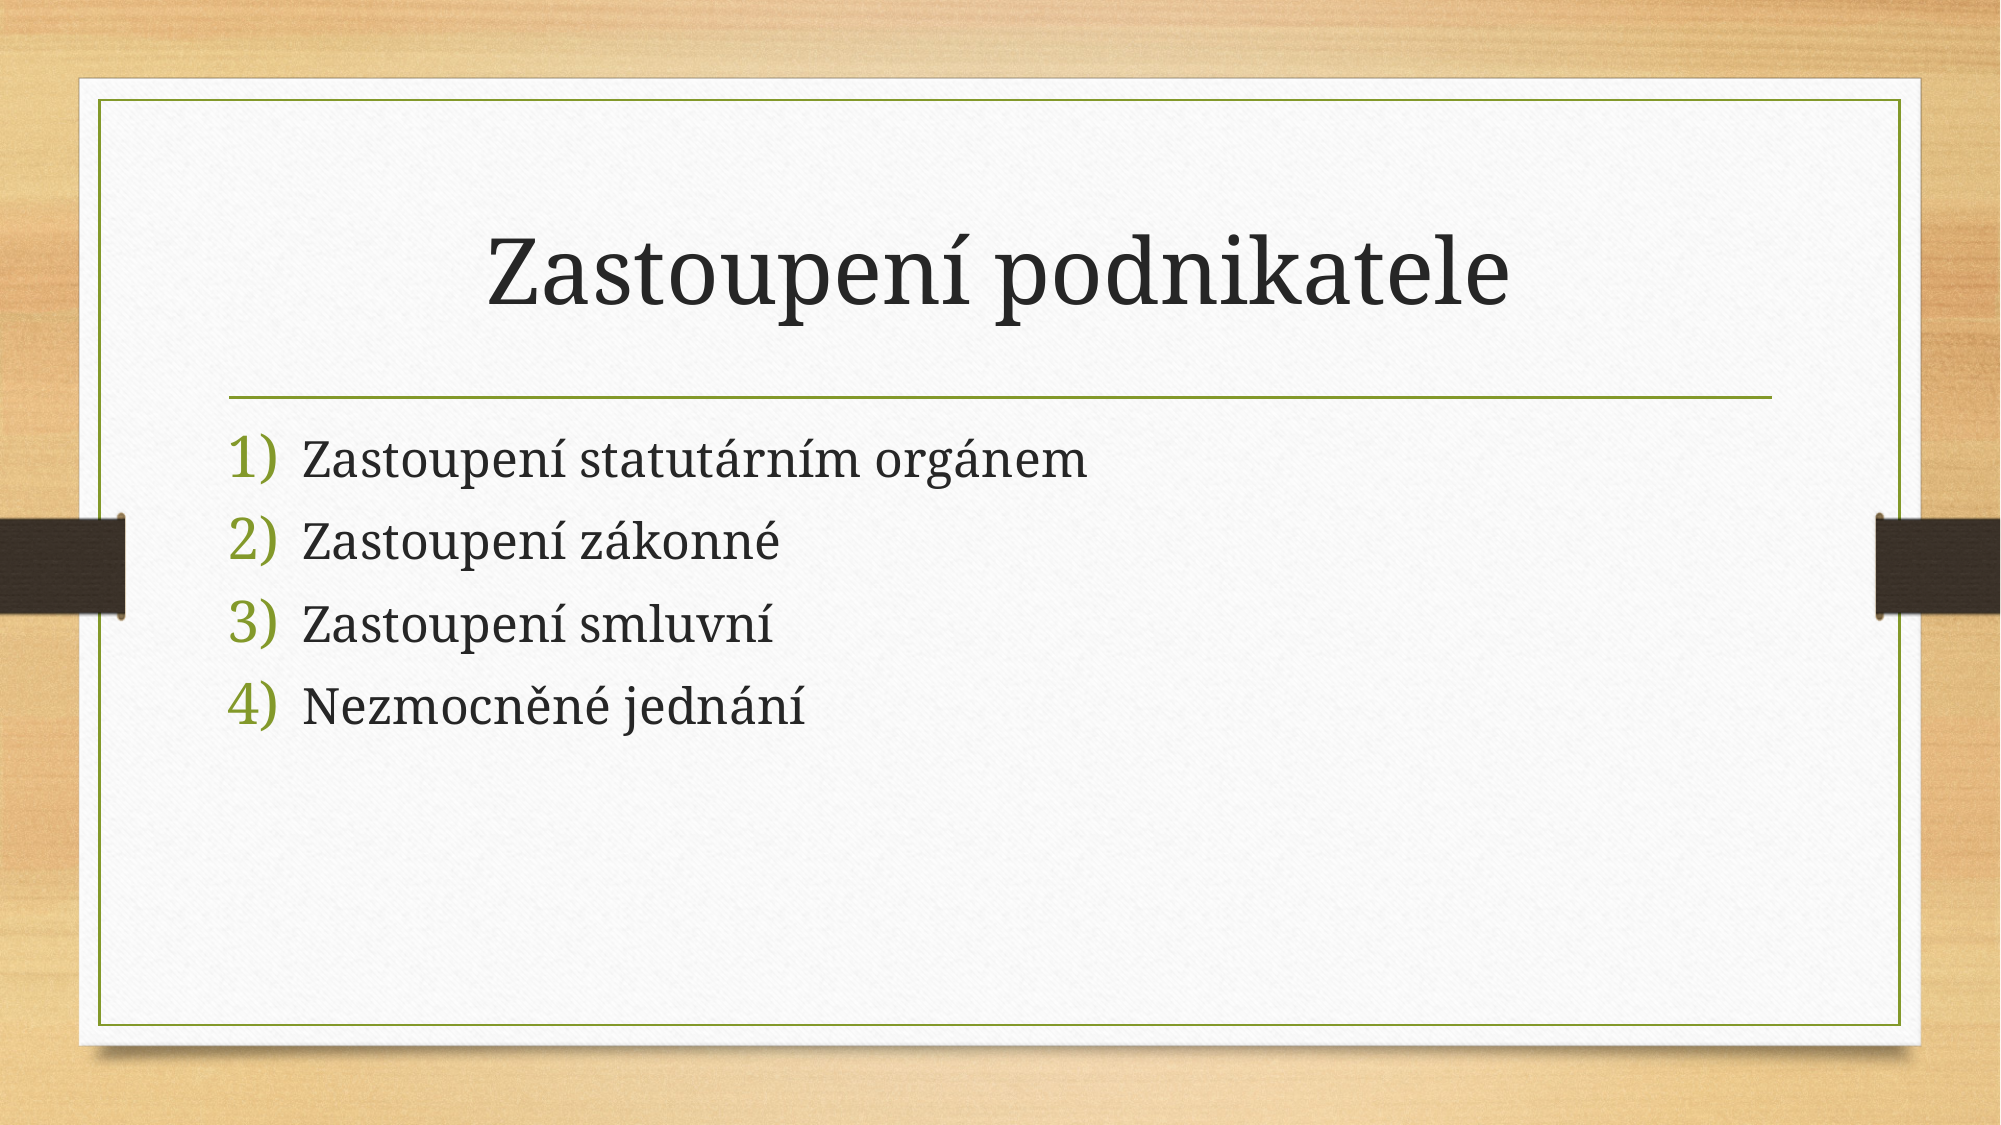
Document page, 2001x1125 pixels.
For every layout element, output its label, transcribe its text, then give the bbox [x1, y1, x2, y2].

title Zastoupení podnikatele [212, 161, 1788, 375]
picture [0, 0, 2001, 1125]
list Zastoupení statutárním orgánem Zastoupení zákonné Zastoupení smluvní Nezmocněné jednání [212, 419, 1788, 964]
